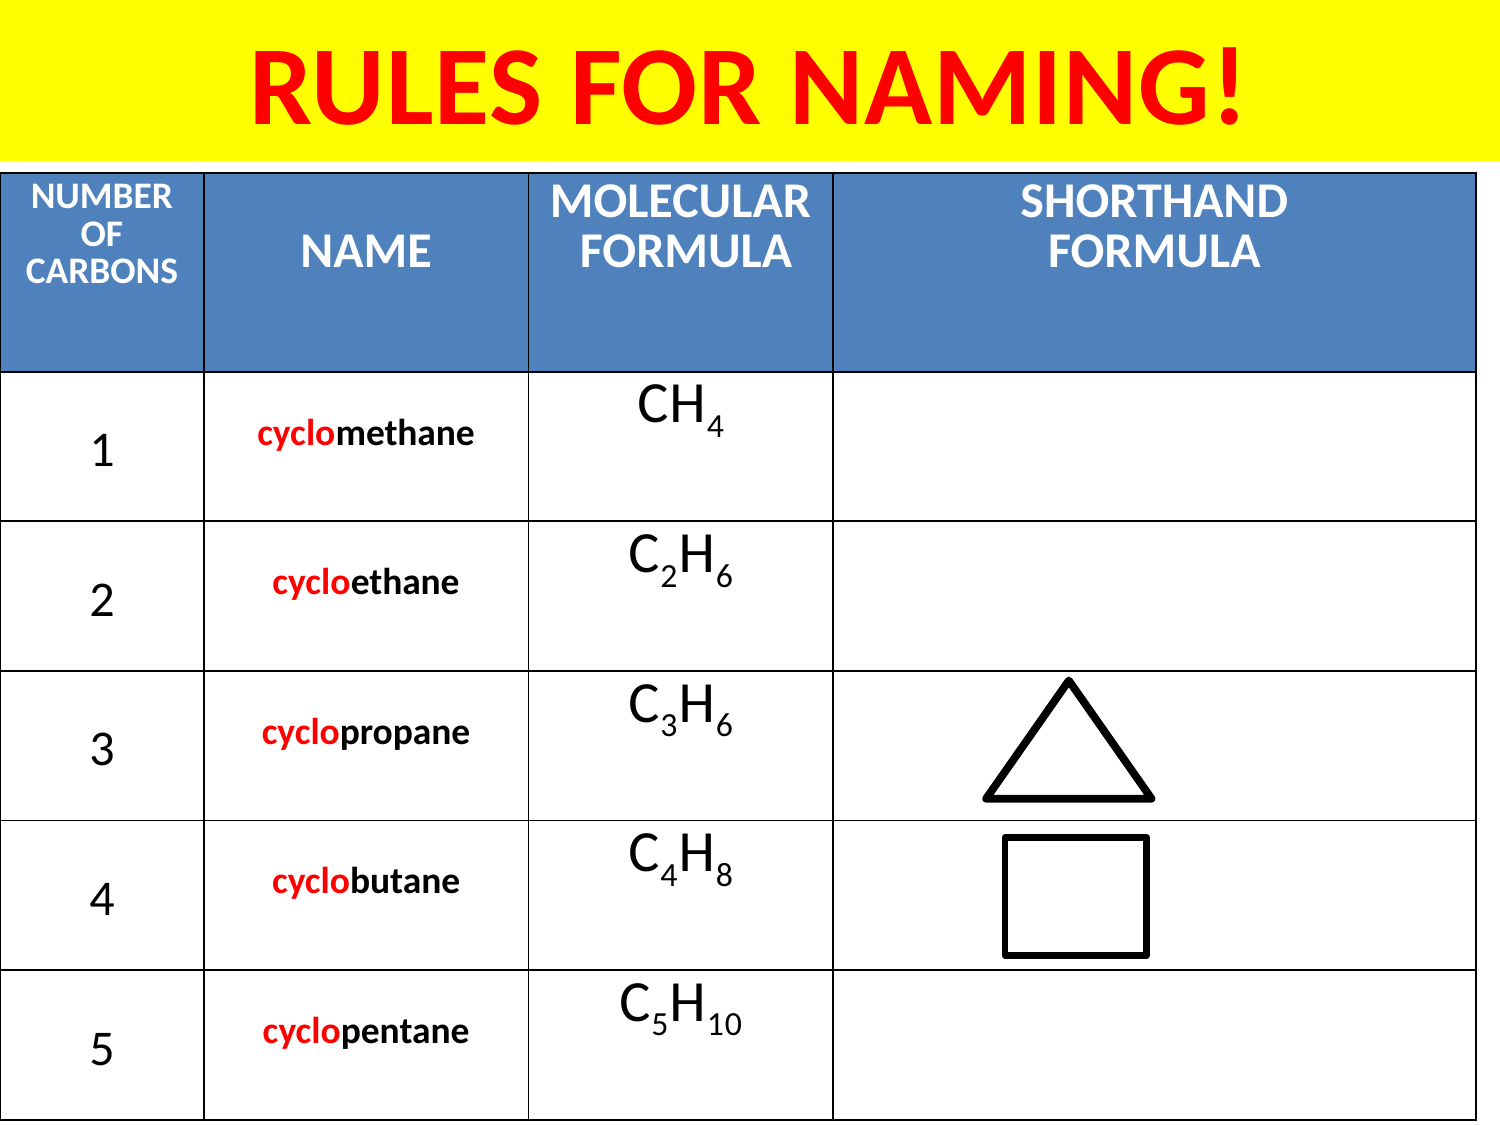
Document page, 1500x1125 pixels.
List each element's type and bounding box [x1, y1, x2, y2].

table_cell [834, 373, 1475, 520]
table_cell [529, 821, 832, 969]
table_cell [205, 672, 528, 820]
table_cell [529, 971, 832, 1119]
table_cell [205, 522, 528, 670]
table_cell [1, 672, 203, 820]
table_cell [529, 373, 832, 520]
table_cell [834, 971, 1475, 1119]
table_cell [529, 522, 832, 670]
table_header [834, 174, 1475, 371]
table_cell [205, 821, 528, 969]
table_cell [834, 522, 1475, 670]
table_cell [834, 821, 1475, 969]
text_box [984, 678, 1154, 801]
table_cell [1, 821, 203, 969]
table_cell [529, 672, 832, 820]
table_cell [1, 373, 203, 520]
title [0, 0, 1500, 161]
table_header [1, 174, 203, 371]
text_box [1003, 835, 1149, 958]
table_header [529, 174, 832, 371]
table_header [205, 174, 528, 371]
table_cell [1, 971, 203, 1119]
table_cell [205, 971, 528, 1119]
table_cell [205, 373, 528, 520]
table_cell [1, 522, 203, 670]
table_cell [834, 672, 1475, 820]
